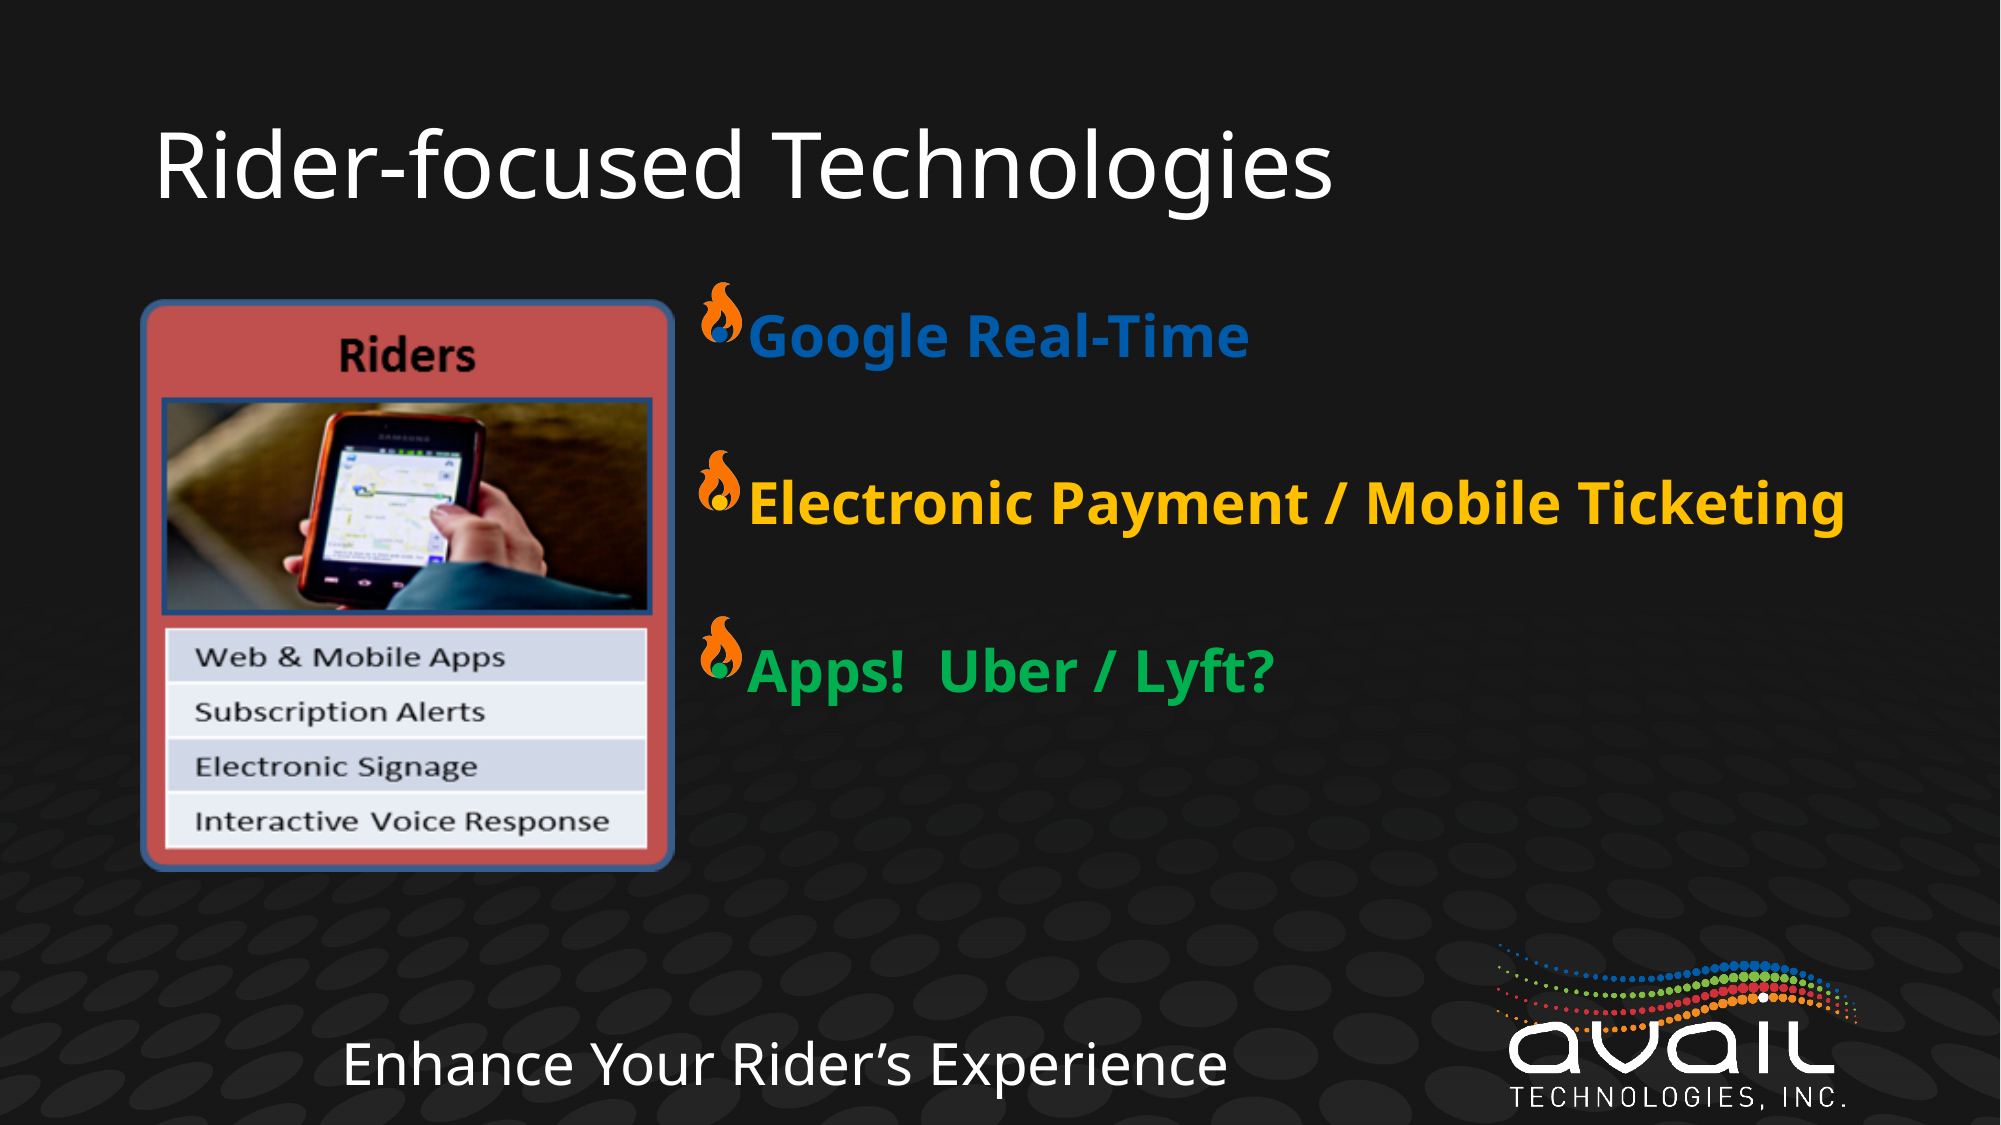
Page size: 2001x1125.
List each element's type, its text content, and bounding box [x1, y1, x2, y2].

list Google Real-Time Electronic Payment / Mobile Ticketing Apps! Uber / Lyft? [694, 299, 1863, 1014]
title Rider-focused Technologies [137, 59, 1863, 278]
picture [0, 0, 2001, 1125]
